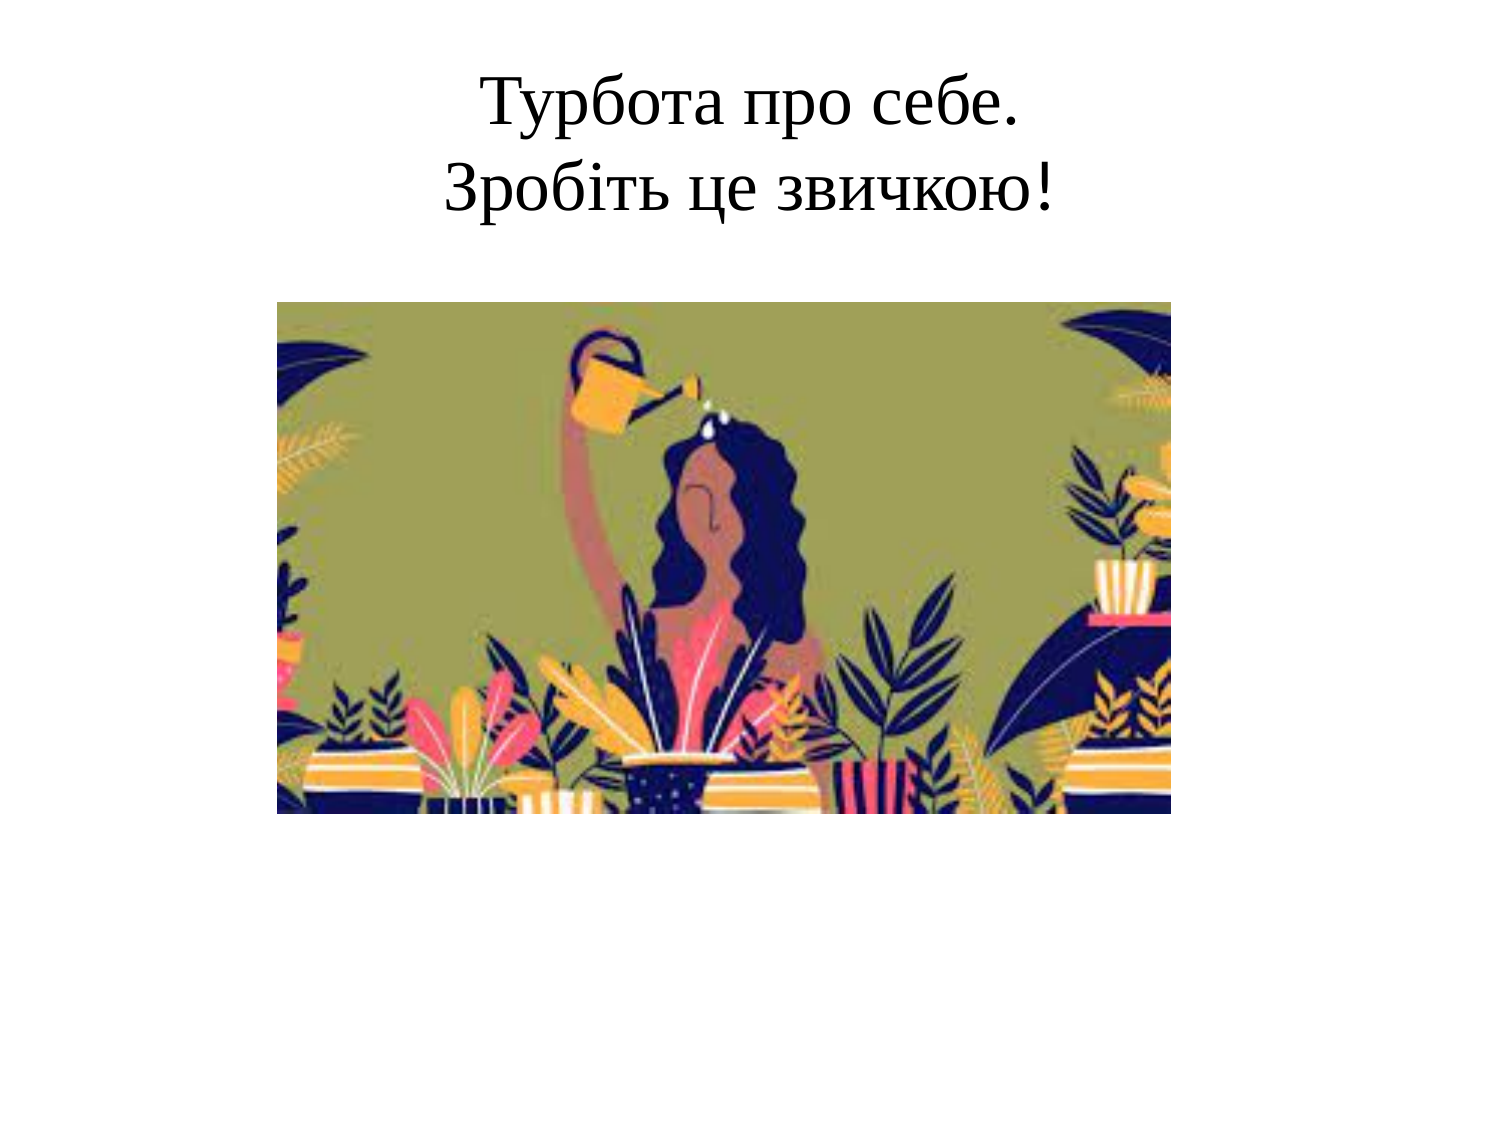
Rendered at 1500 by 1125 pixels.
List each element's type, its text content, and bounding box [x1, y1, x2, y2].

title Турбота про себе. Зробіть це звичкою! [75, 45, 1425, 233]
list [277, 302, 1171, 814]
